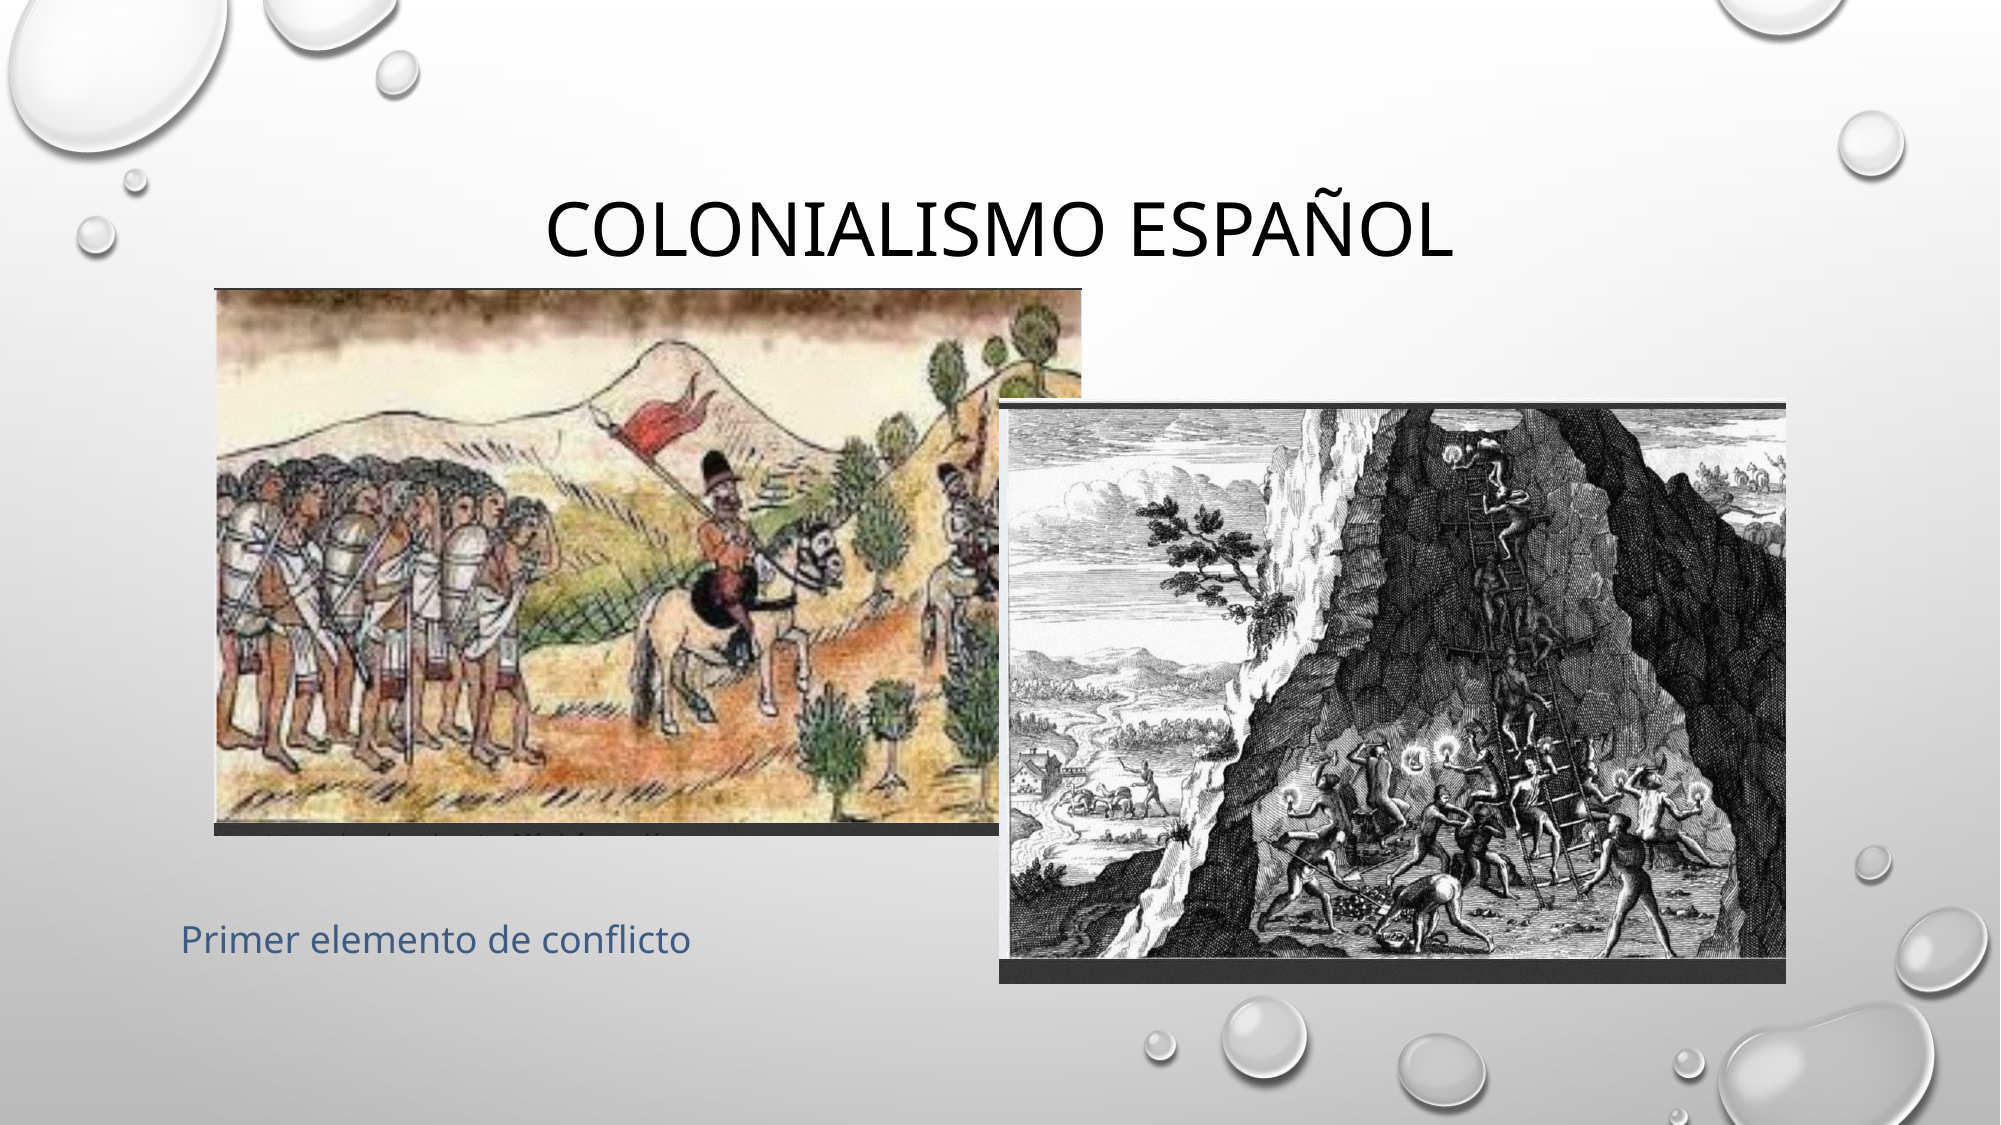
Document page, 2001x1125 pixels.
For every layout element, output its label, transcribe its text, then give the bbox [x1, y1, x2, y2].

title Colonialismo español [149, 101, 1851, 364]
picture [0, 0, 2000, 1125]
text_box Primer elemento de conflicto [165, 908, 921, 969]
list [999, 398, 1786, 984]
